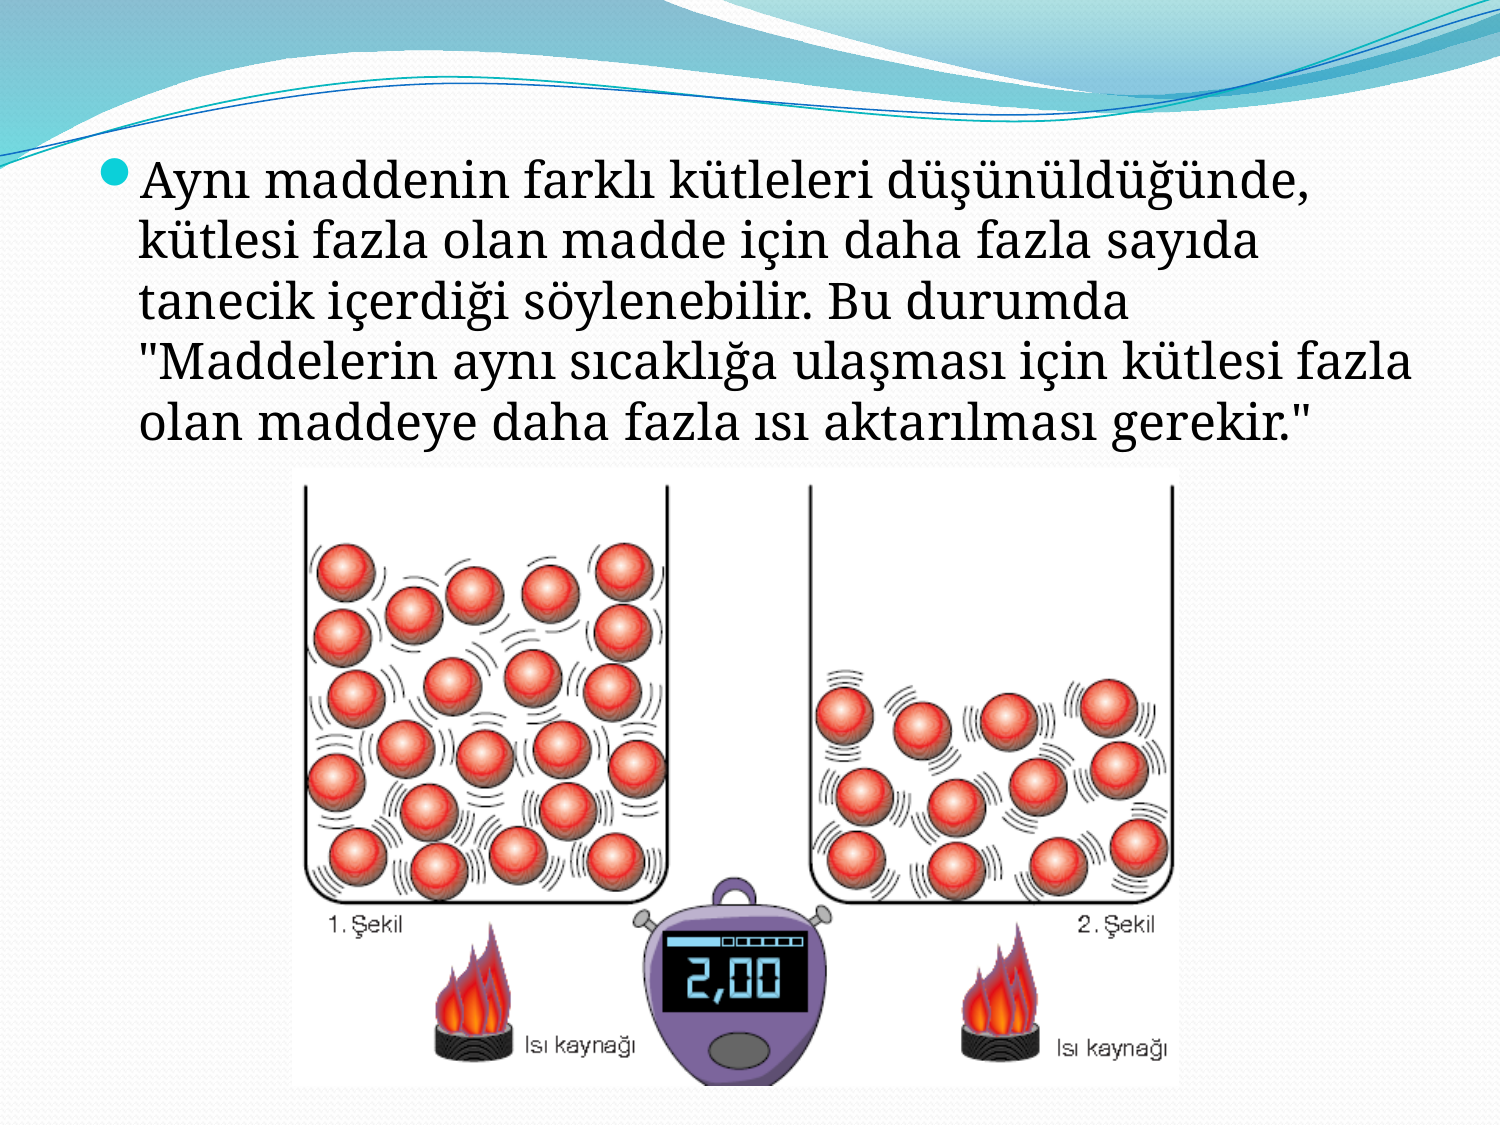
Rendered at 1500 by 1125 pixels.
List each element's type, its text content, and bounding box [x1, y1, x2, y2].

list Aynı maddenin farklı kütleleri düşünüldüğünde, kütlesi fazla olan madde için daha fazla sayıda tanecik içerdiği söylenebilir. Bu durumda "Maddelerin aynı sıcaklığa ulaşması için kütlesi fazla olan maddeye daha fazla ısı aktarılması gerekir." [82, 140, 1432, 480]
picture [292, 468, 1180, 1087]
